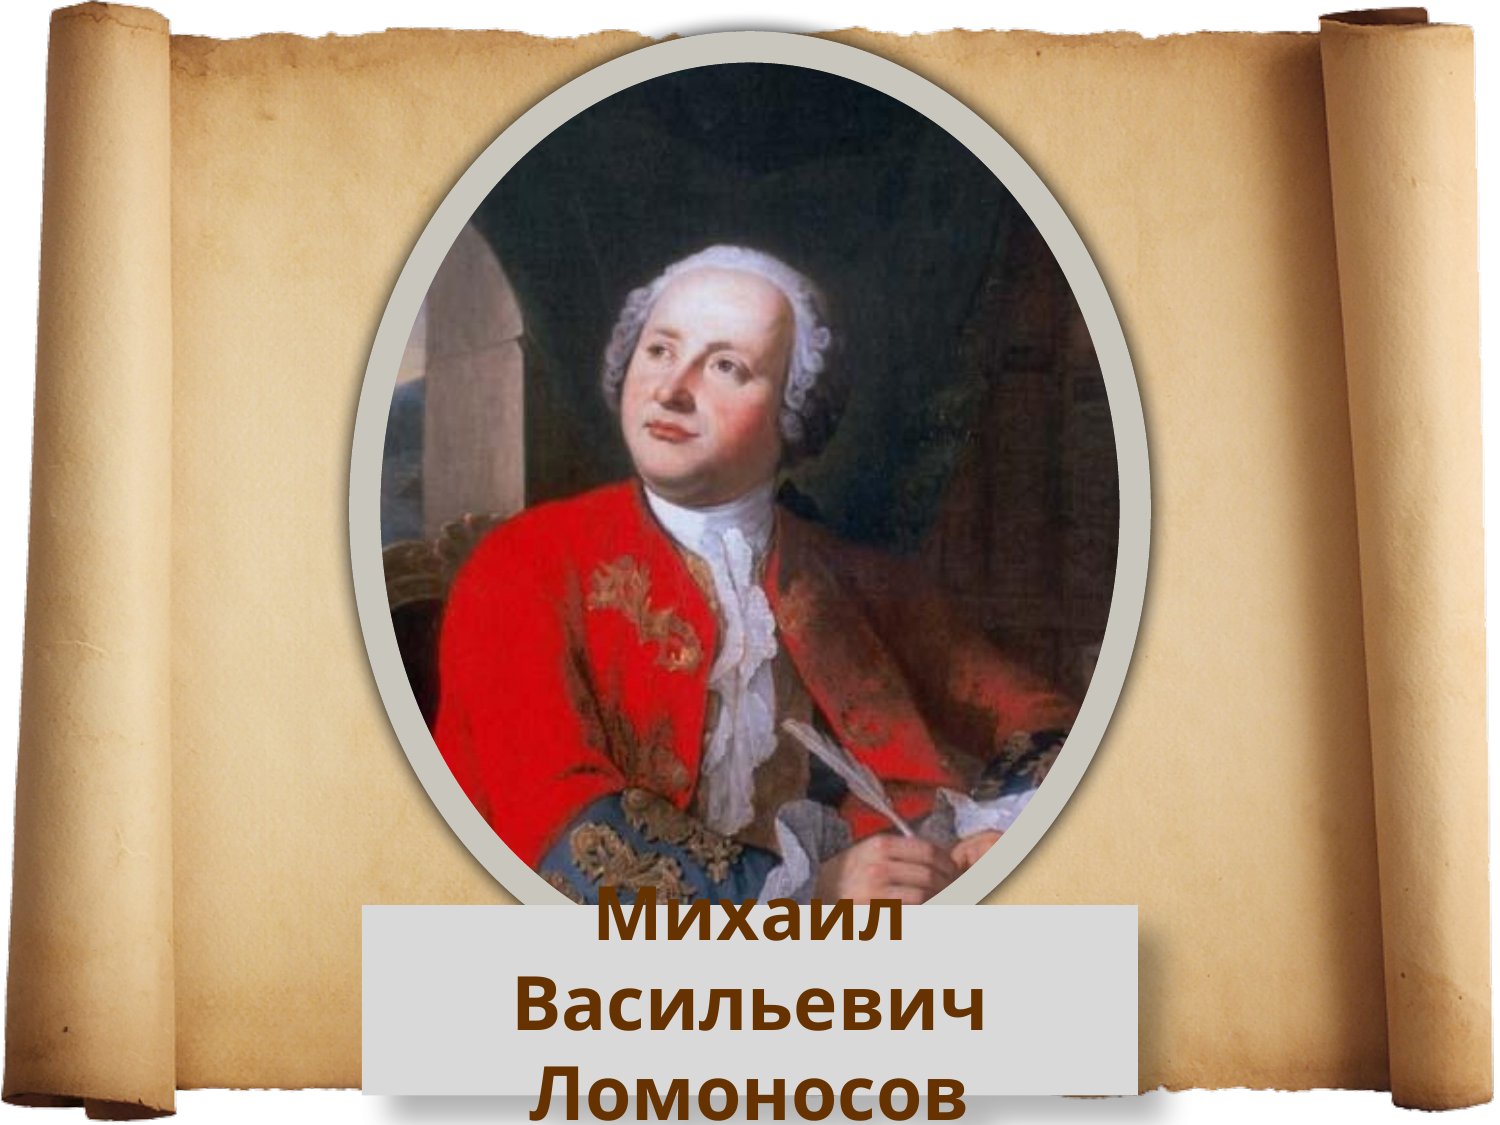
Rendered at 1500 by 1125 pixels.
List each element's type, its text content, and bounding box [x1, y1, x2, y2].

picture [0, 0, 1500, 1125]
text_box Михаил Васильевич Ломоносов [361, 977, 1138, 1096]
